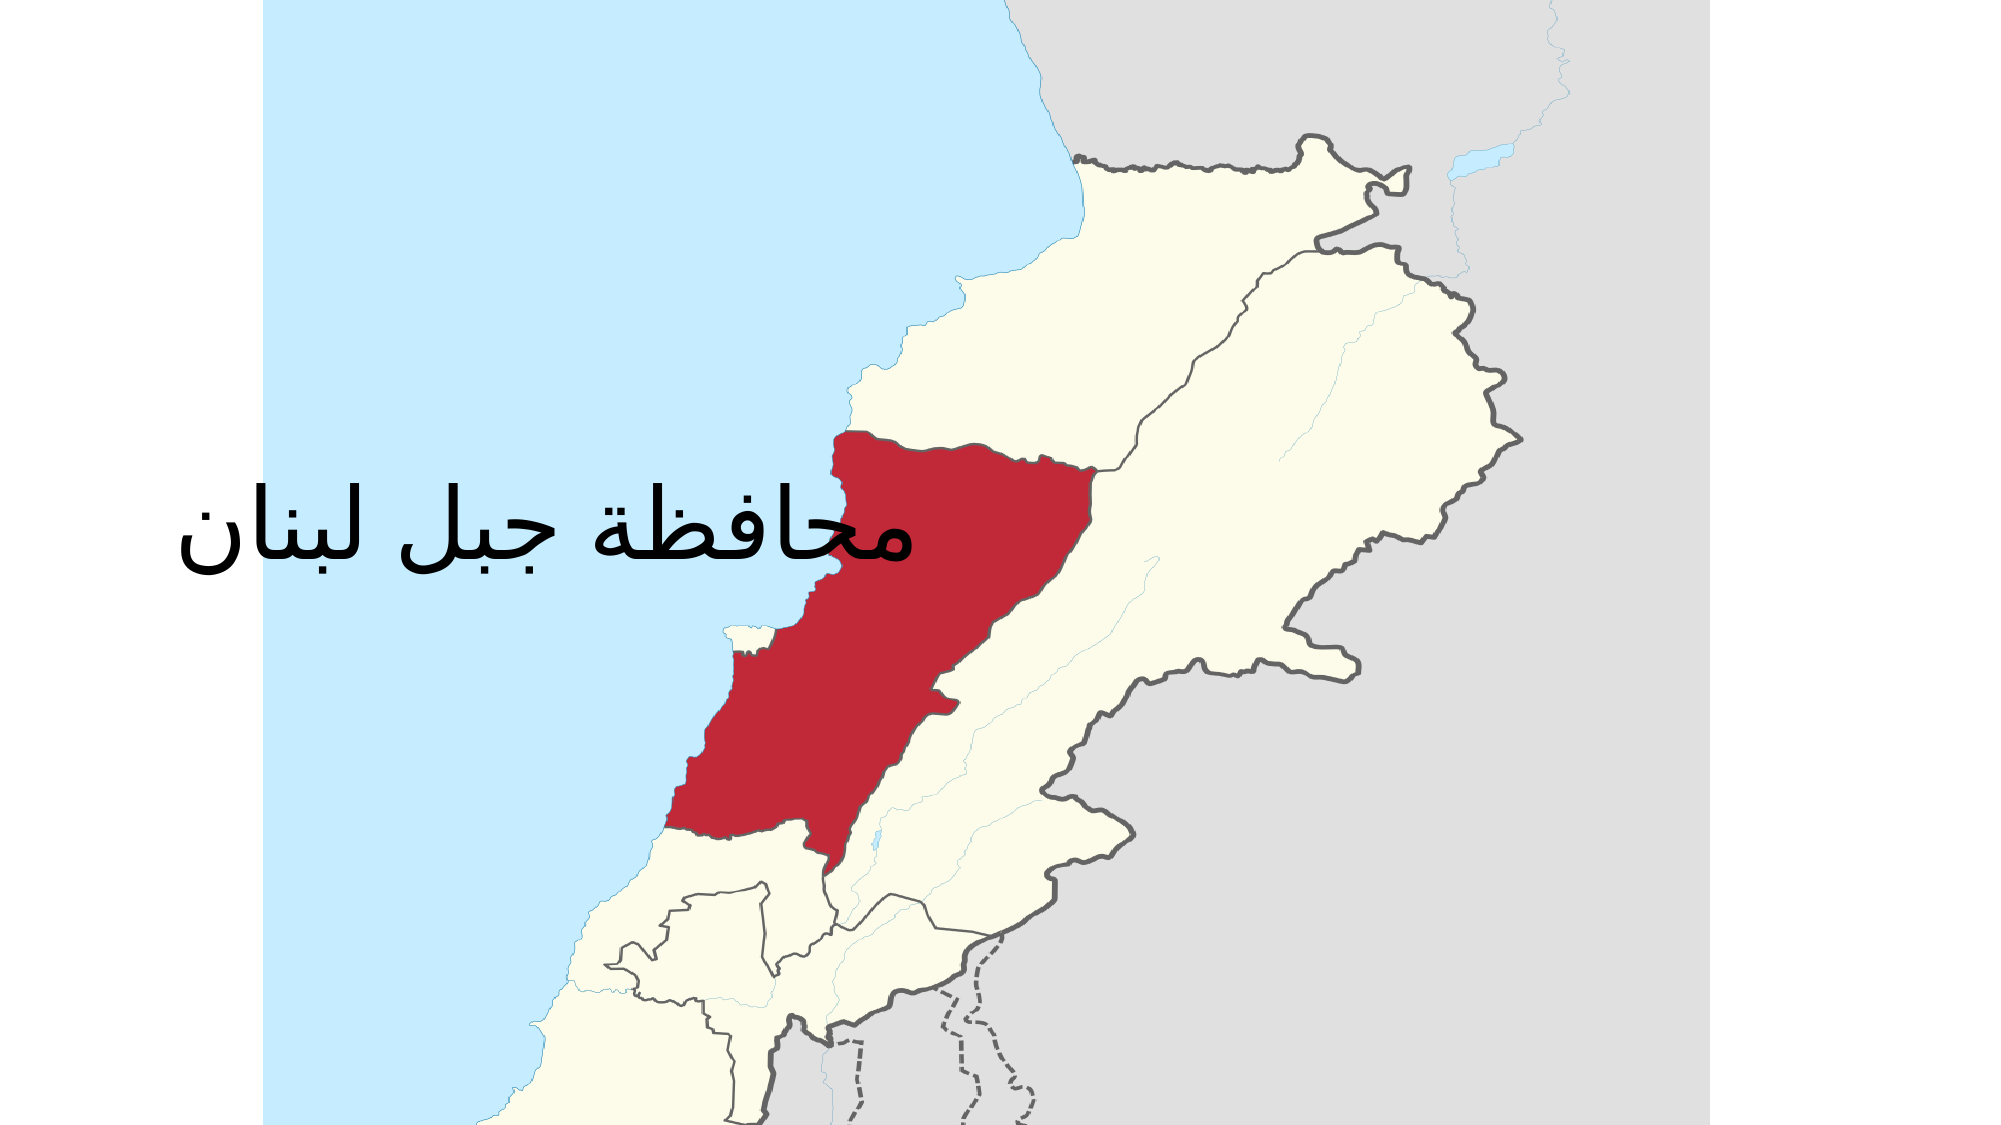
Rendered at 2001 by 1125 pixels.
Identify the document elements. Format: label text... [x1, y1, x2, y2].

text_box محافظة جبل لبنان [159, 452, 263, 587]
picture [263, 0, 1710, 1125]
